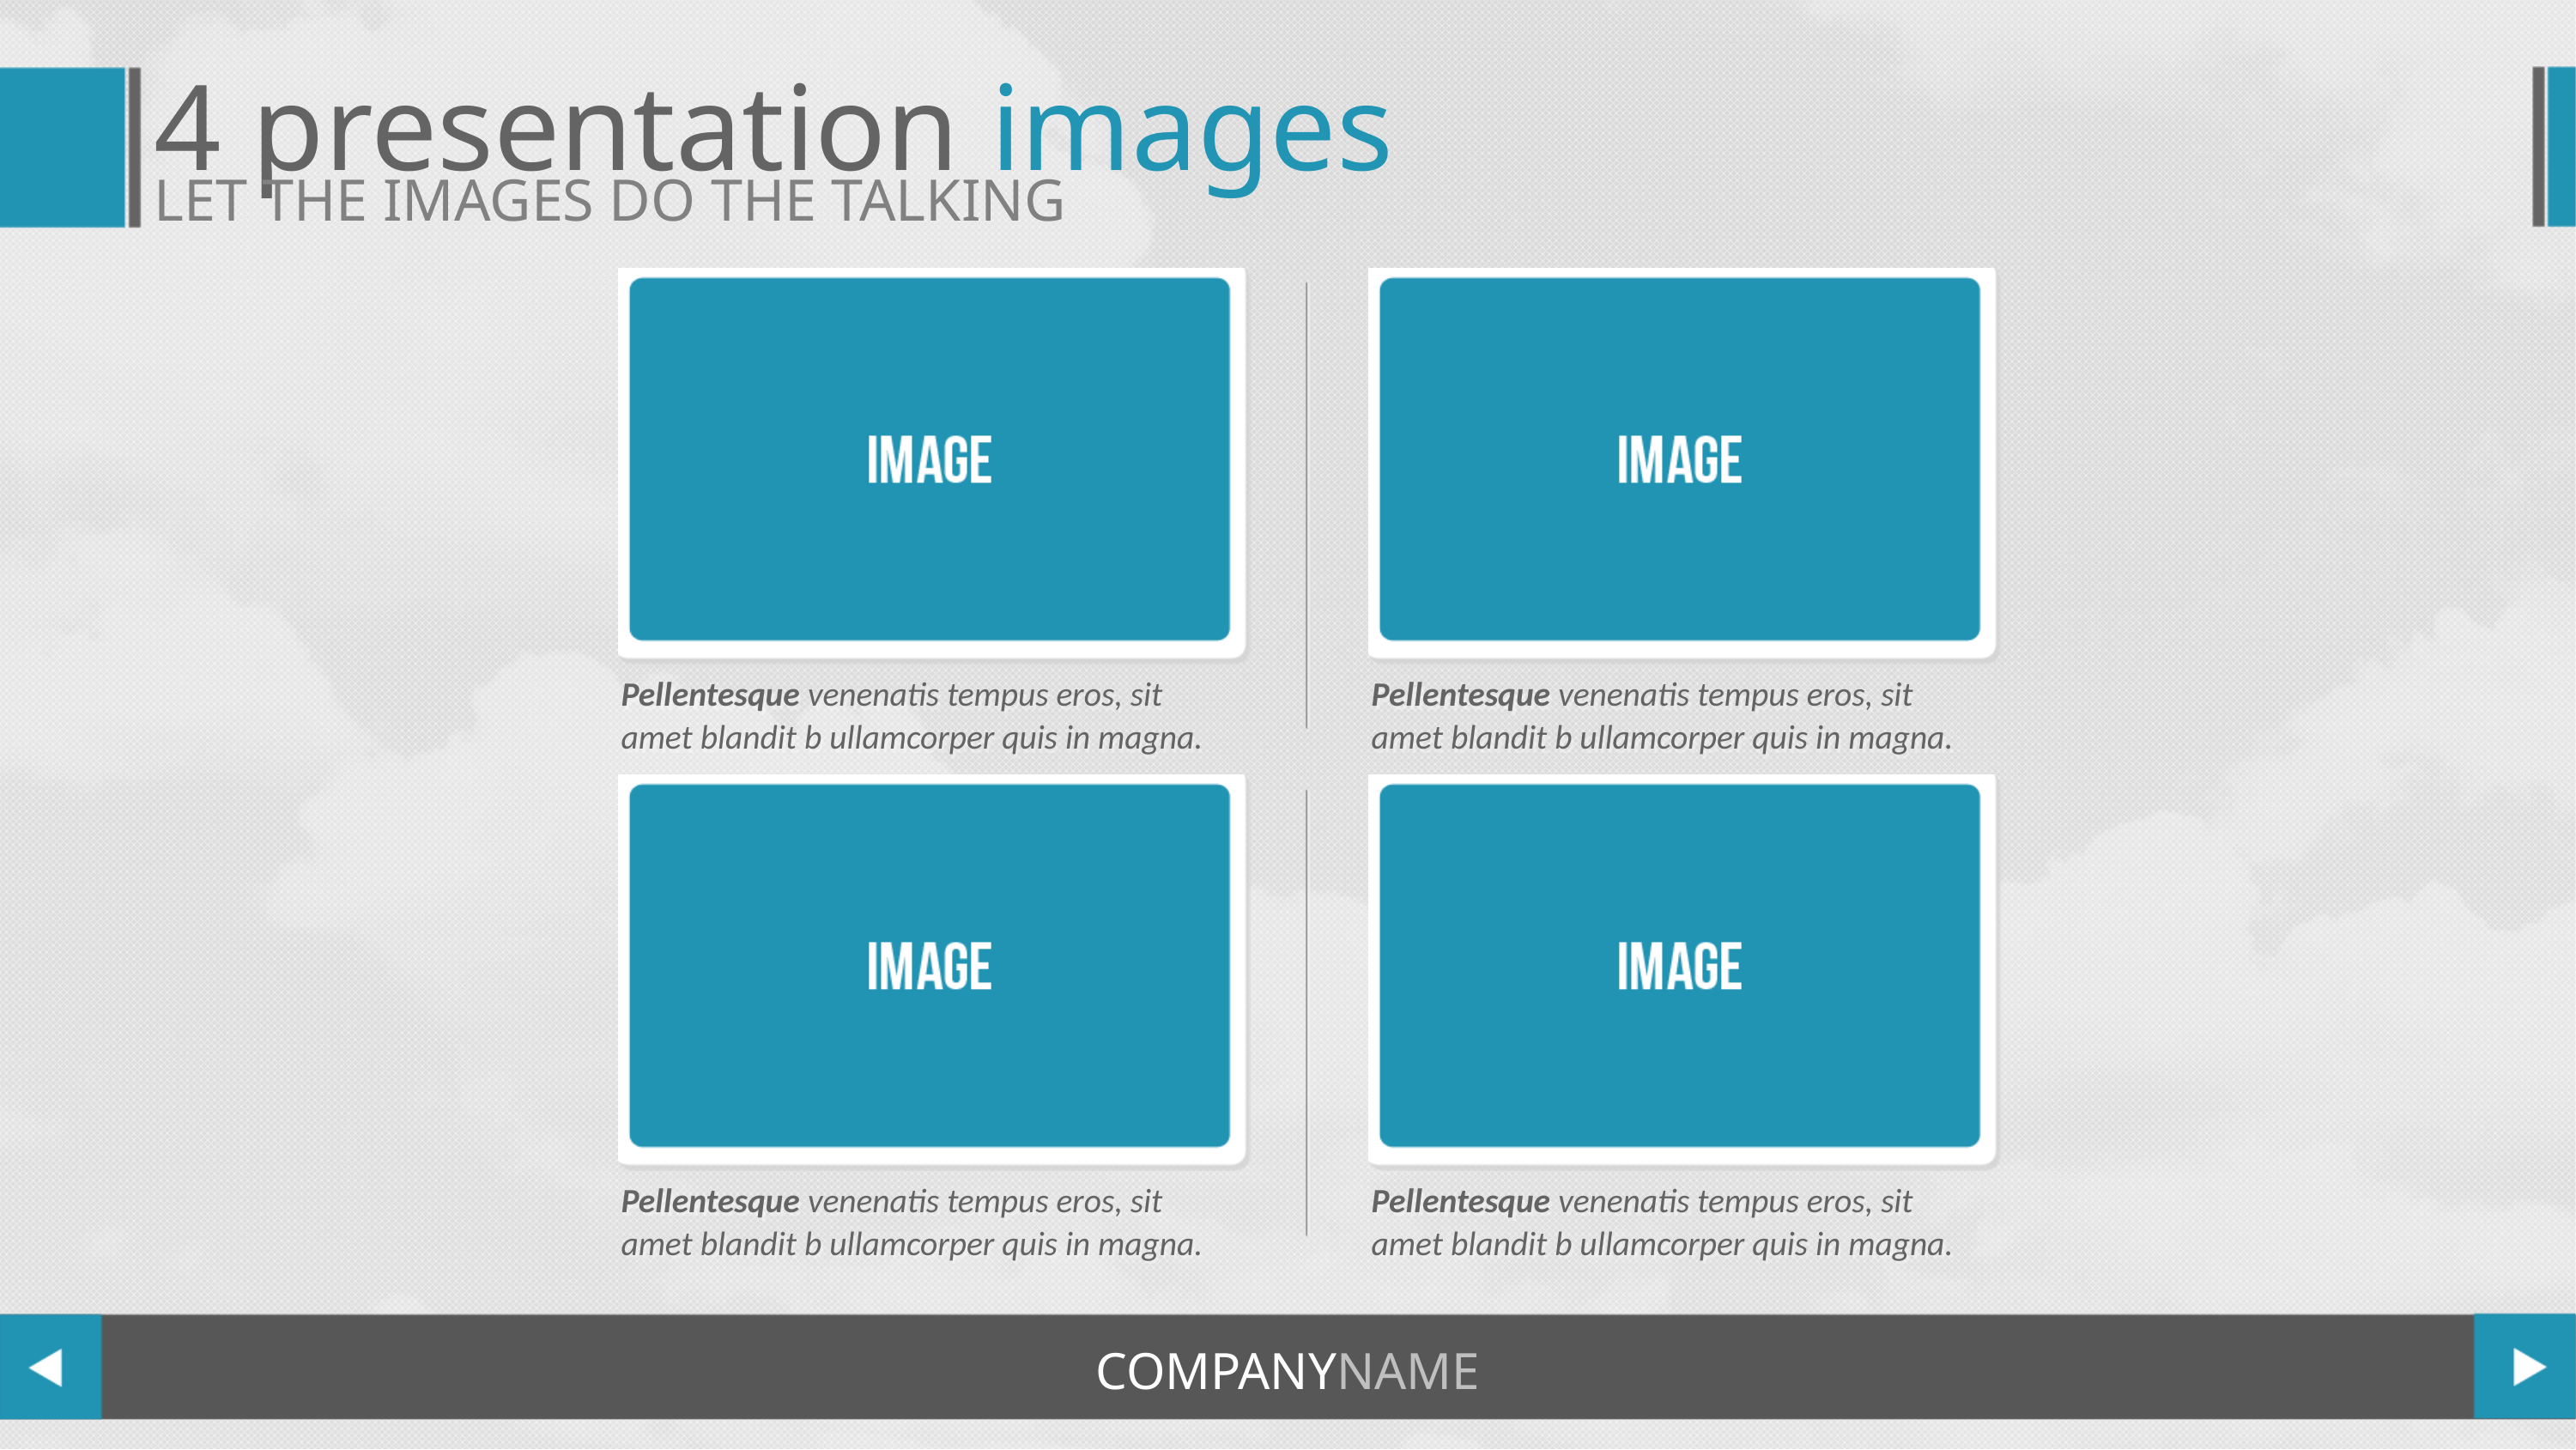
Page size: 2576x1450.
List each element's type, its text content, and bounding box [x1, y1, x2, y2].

picture [0, 0, 2576, 1449]
text_box Pellentesque venenatis tempus eros, sit amet blandit b ullamcorper quis in magna. [1358, 1170, 1998, 1270]
text_box Pellentesque venenatis tempus eros, sit amet blandit b ullamcorper quis in magna. [1358, 664, 1998, 762]
text_box Pellentesque venenatis tempus eros, sit amet blandit b ullamcorper quis in magna. [608, 1170, 1247, 1270]
list 4 presentation images [128, 39, 2515, 167]
text_box Pellentesque venenatis tempus eros, sit amet blandit b ullamcorper quis in magna. [608, 664, 1247, 762]
list LET THE IMAGES DO THE TALKING [128, 151, 2505, 222]
